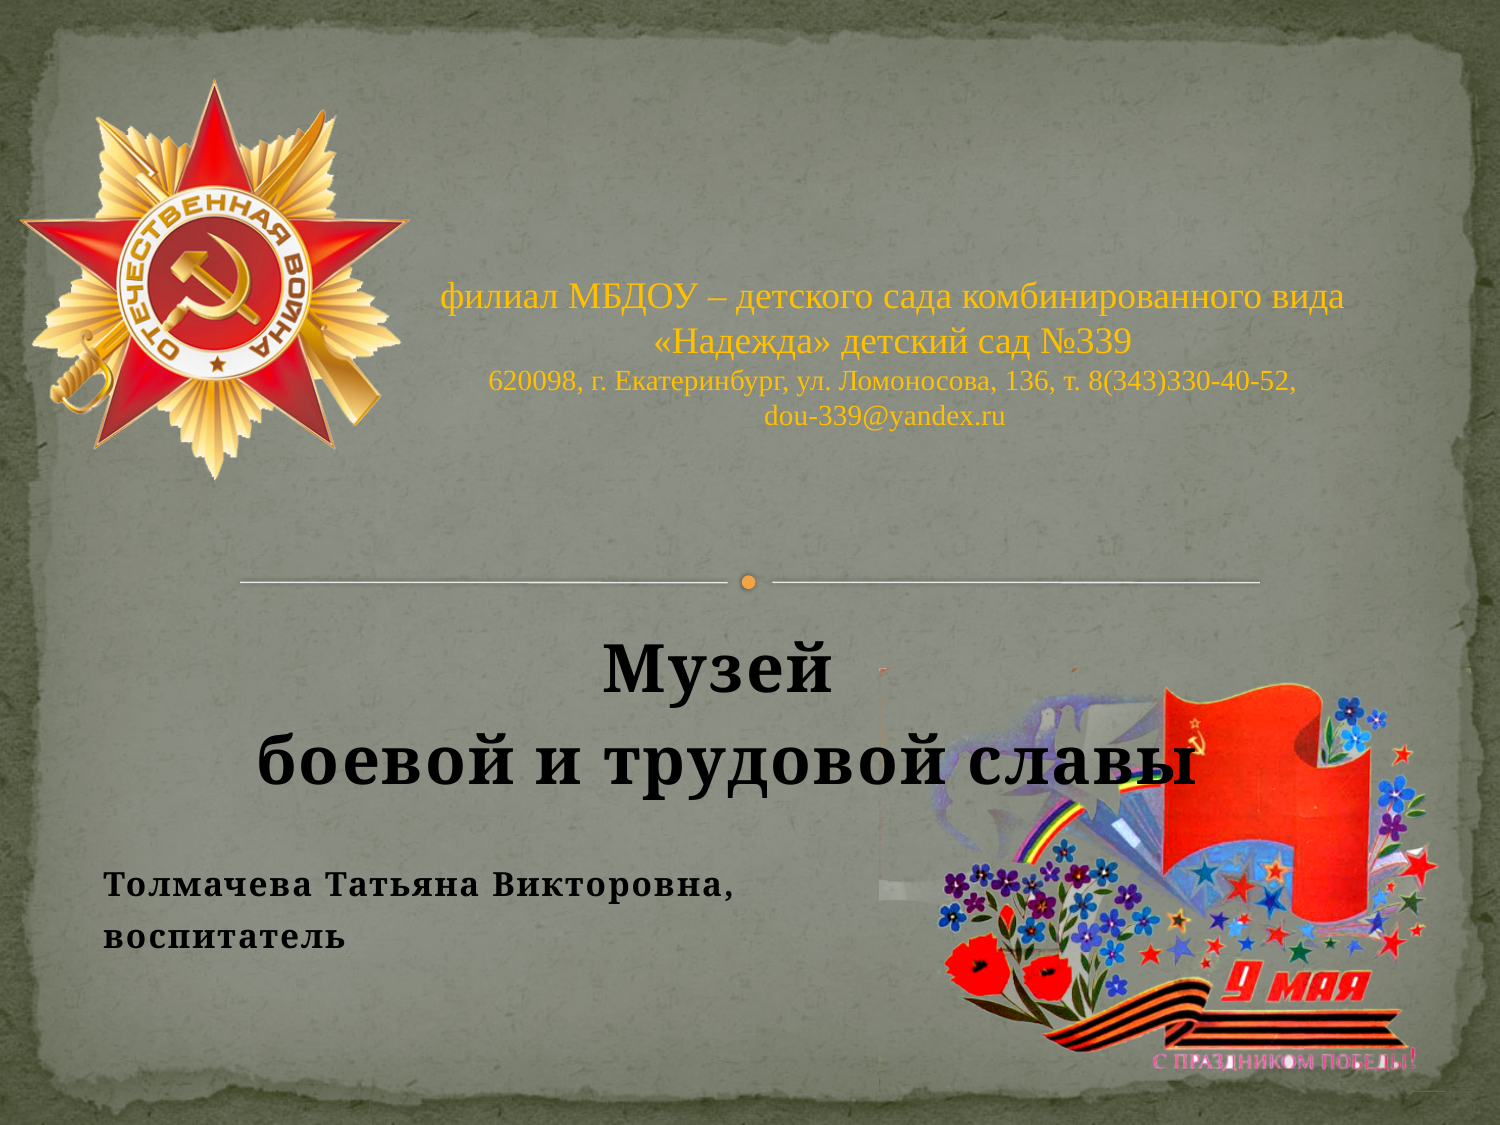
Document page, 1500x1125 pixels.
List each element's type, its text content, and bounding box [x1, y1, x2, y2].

title филиал МБДОУ – детского сада комбинированного вида «Надежда» детский сад №339 620098, г. Екатеринбург, ул. Ломоносова, 136, т. 8(343)330-40-52, dou-339@yandex.ru [348, 89, 1438, 539]
picture [19, 78, 410, 486]
picture [879, 668, 1471, 1092]
subtitle Музей боевой и трудовой славы Толмачева Татьяна Викторовна, воспитатель [88, 618, 1366, 1011]
